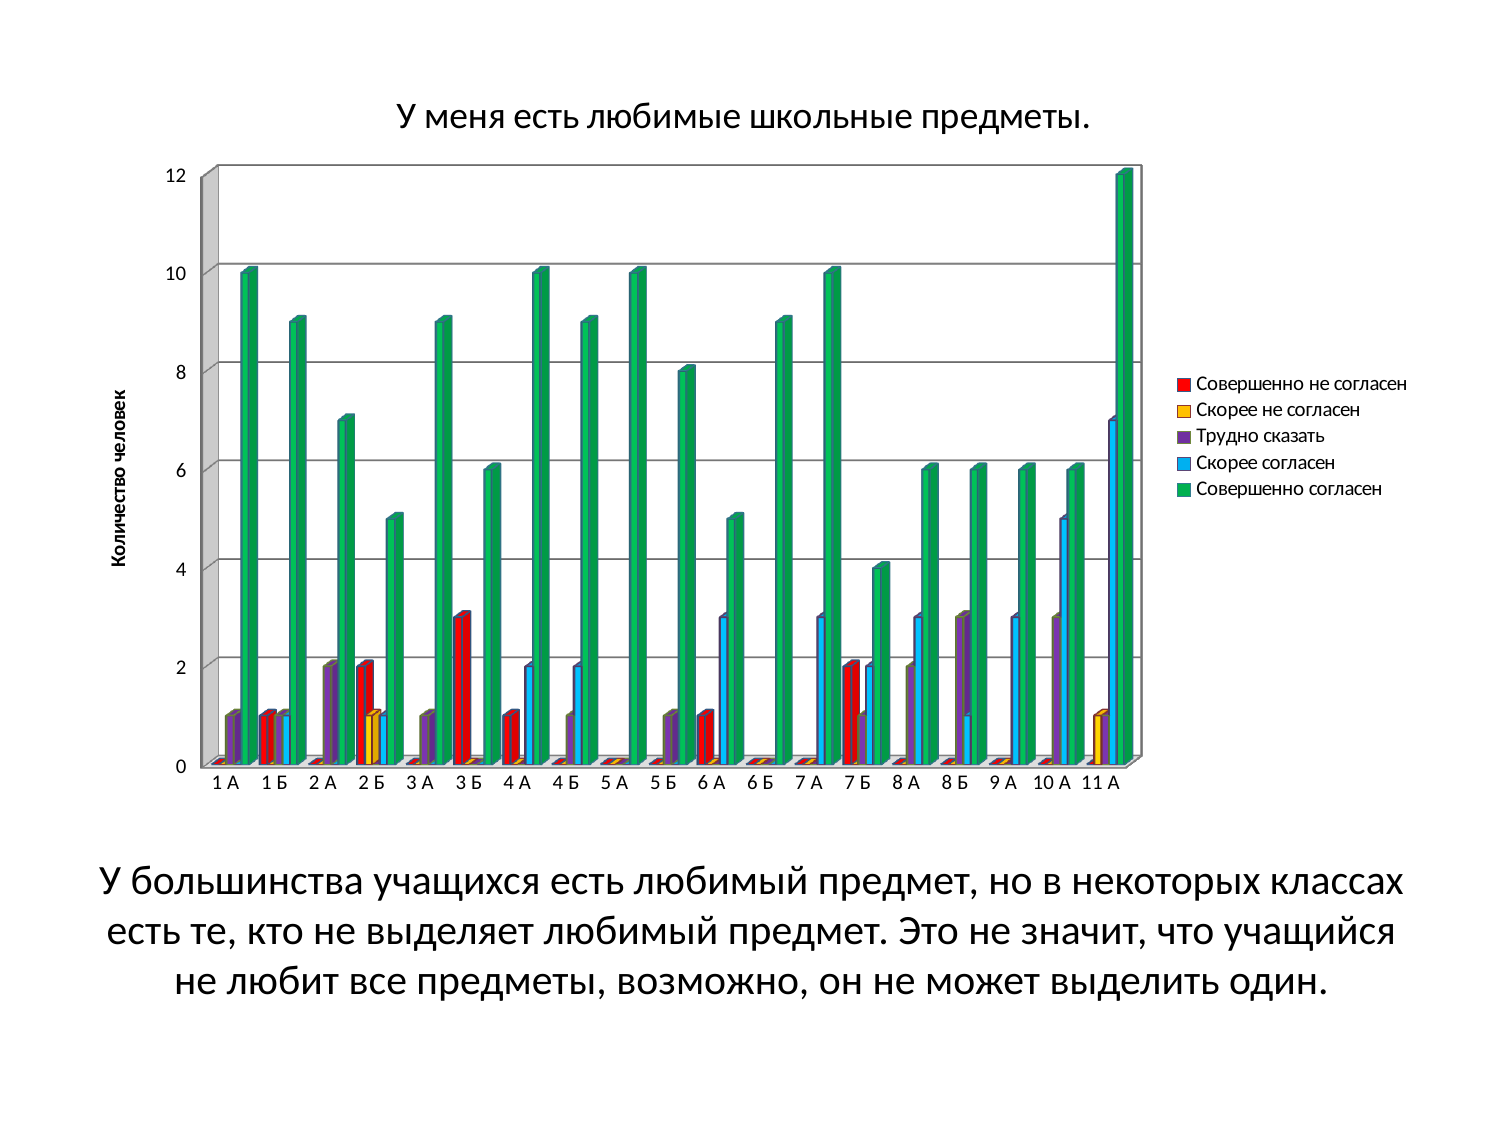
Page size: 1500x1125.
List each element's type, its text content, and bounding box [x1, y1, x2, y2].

chart [76, 66, 1427, 809]
title У большинства учащихся есть любимый предмет, но в некоторых классах есть те, кто не выделяет любимый предмет. Это не значит, что учащийся не любит все предметы, возможно, он не может выделить один. [76, 834, 1427, 1022]
